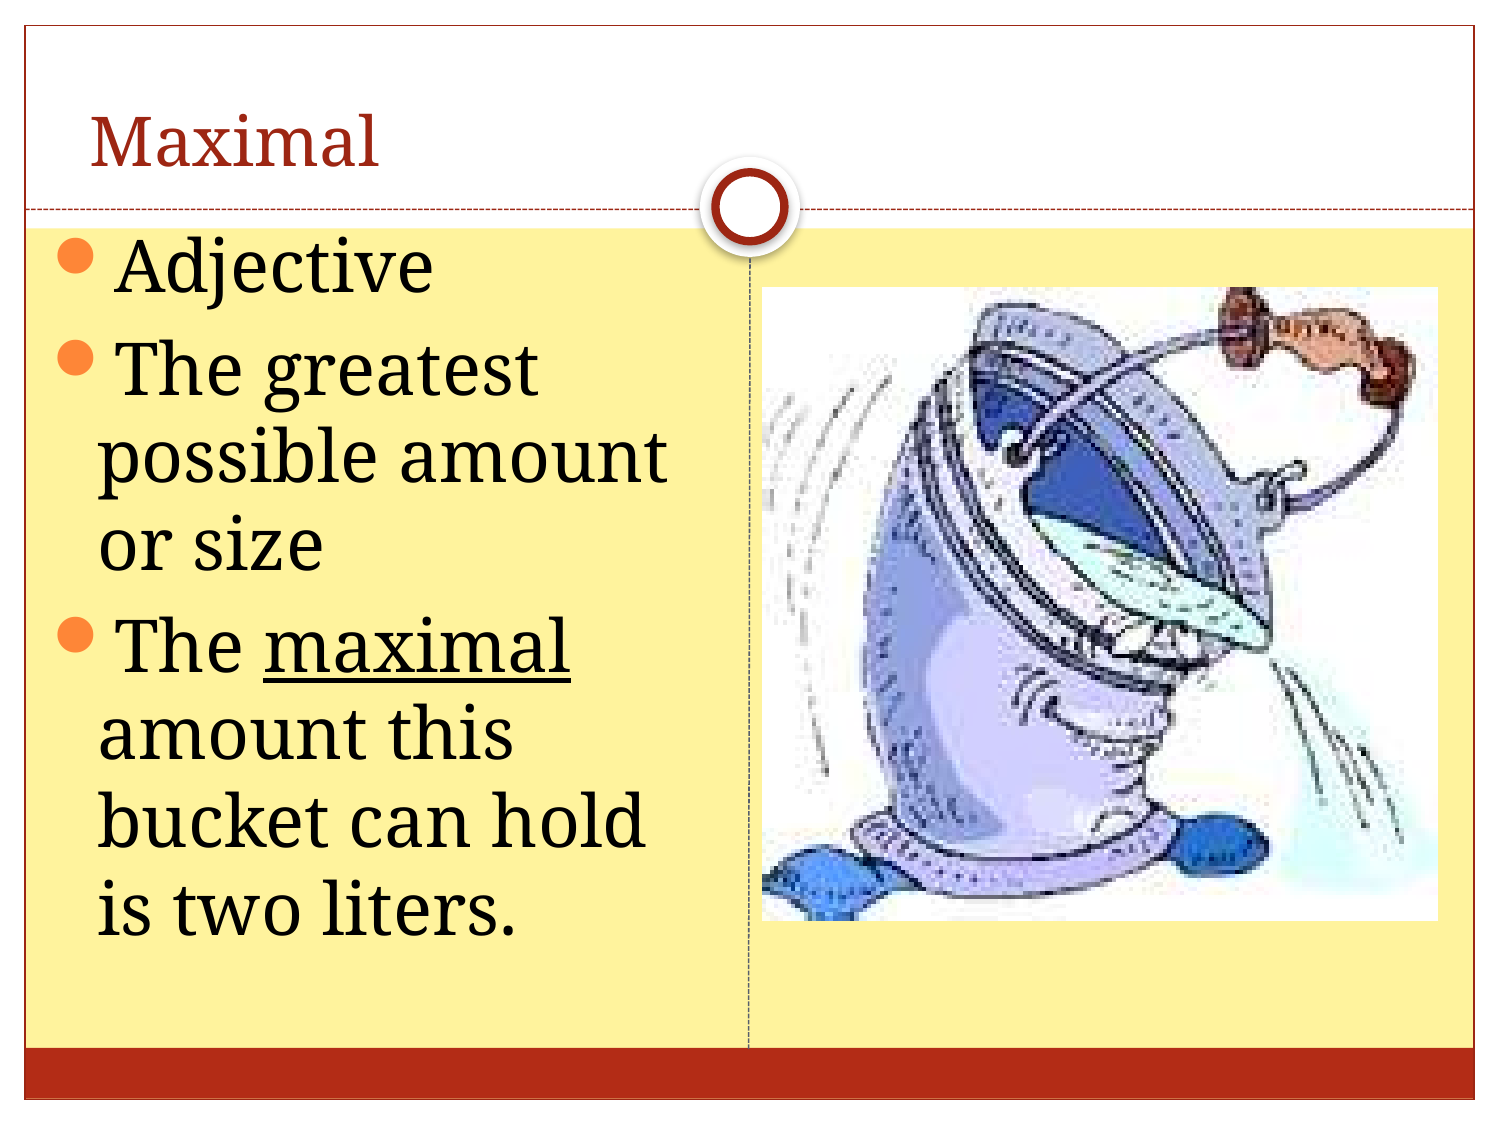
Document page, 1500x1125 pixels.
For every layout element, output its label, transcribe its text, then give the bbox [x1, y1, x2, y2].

list Adjective The greatest possible amount or size The maximal amount this bucket can hold is two liters. [37, 212, 700, 1125]
title Maximal [75, 17, 1410, 188]
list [762, 287, 1438, 921]
